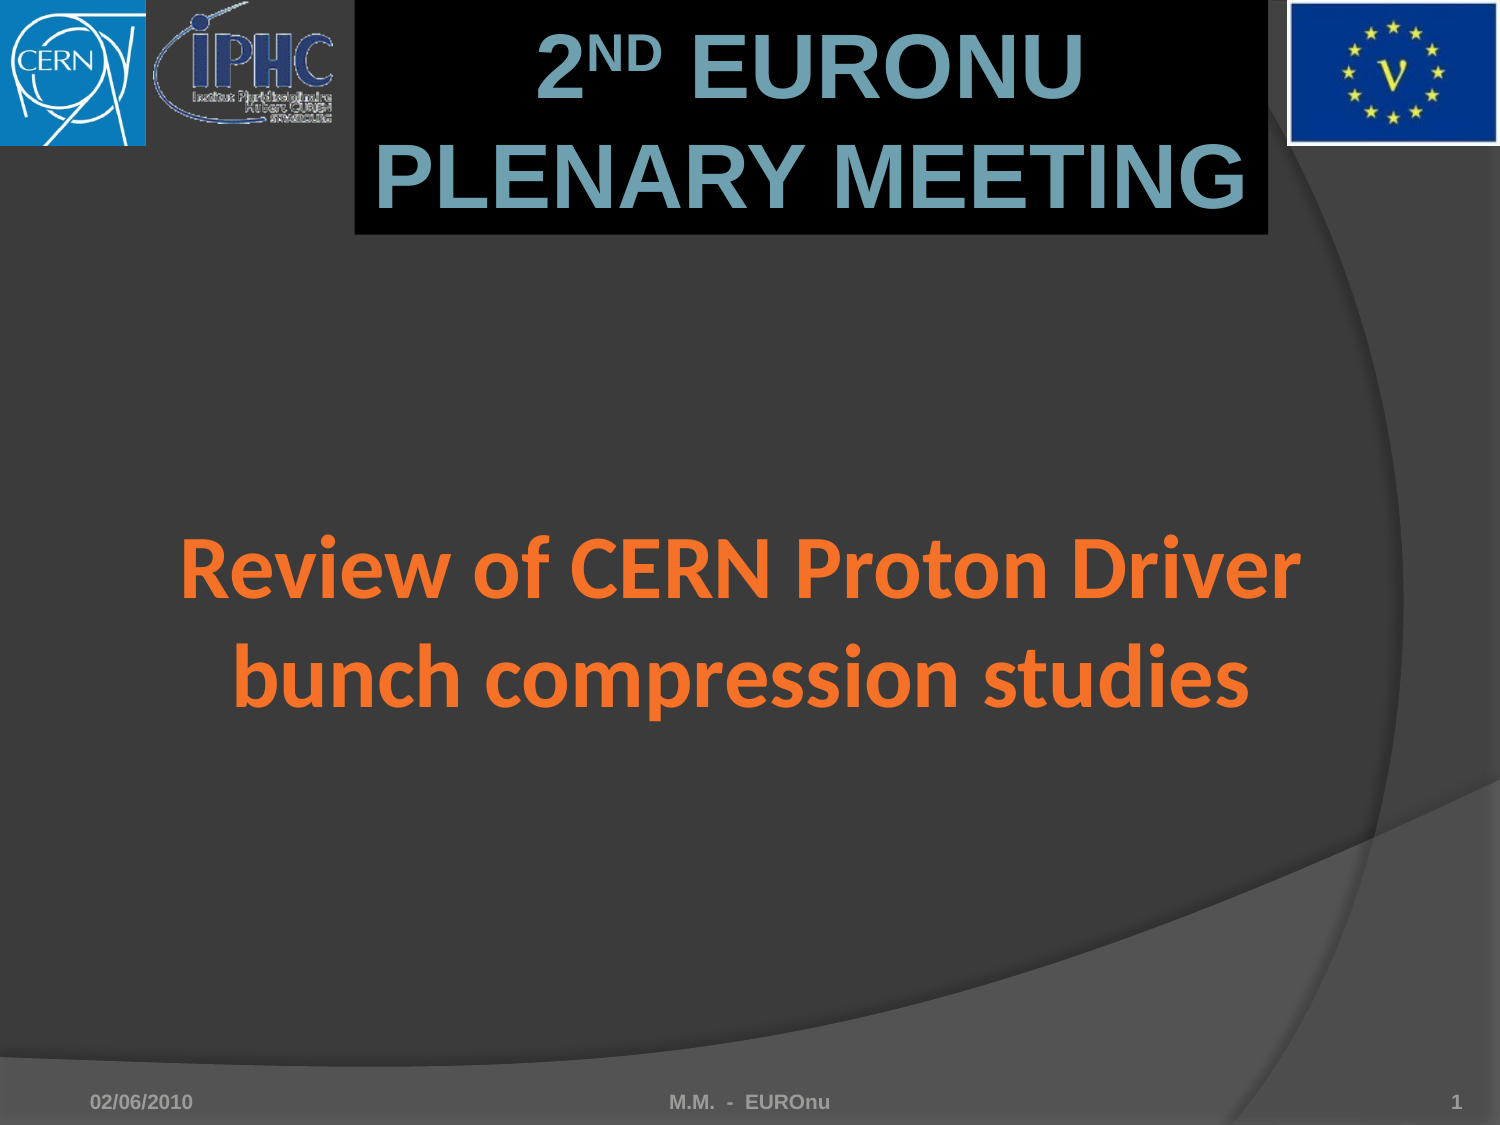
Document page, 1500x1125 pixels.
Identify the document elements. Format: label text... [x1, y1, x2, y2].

title Review of CERN Proton Driver bunch compression studies [143, 374, 1340, 849]
footer M.M. - EUROnu [512, 1053, 988, 1114]
slide_number 1 [1337, 1053, 1463, 1114]
picture [0, 0, 146, 146]
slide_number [75, 1053, 425, 1114]
text_box 2nd EuroNu Plenary Meeting [354, 0, 1269, 235]
picture [1287, 0, 1500, 146]
picture [153, 0, 333, 124]
